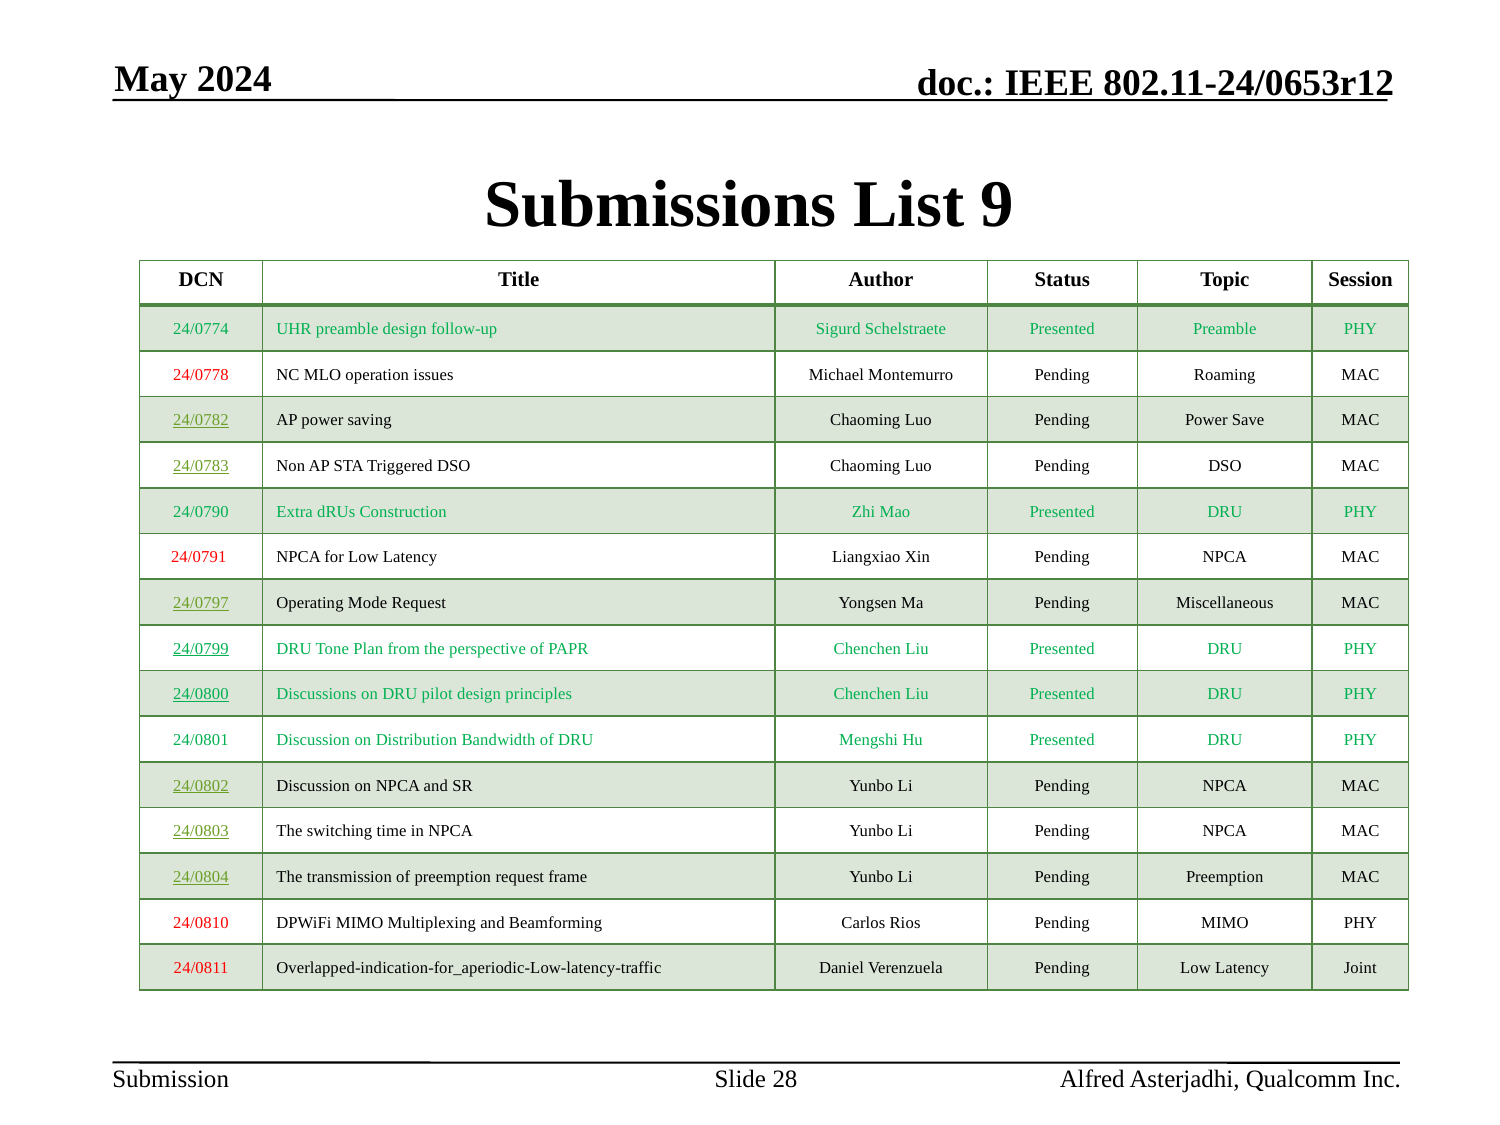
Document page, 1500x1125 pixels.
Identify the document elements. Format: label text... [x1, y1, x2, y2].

table_cell MAC [1313, 854, 1408, 898]
table_cell NPCA [1138, 534, 1311, 578]
table_cell Presented [988, 717, 1137, 761]
table_cell Low Latency [1138, 945, 1311, 989]
table_cell 24/0783 [140, 443, 262, 487]
table_cell Preamble [1138, 307, 1311, 350]
table_cell Mengshi Hu [776, 717, 987, 761]
table_cell Operating Mode Request [263, 580, 774, 624]
table_cell PHY [1313, 717, 1408, 761]
table_cell DPWiFi MIMO Multiplexing and Beamforming [263, 900, 774, 943]
table_cell Pending [988, 900, 1137, 943]
title Submissions List 9 [112, 112, 1388, 288]
table_cell Michael Montemurro [776, 352, 987, 396]
table_cell Pending [988, 352, 1137, 396]
table_cell MAC [1313, 534, 1408, 578]
table_cell Chaoming Luo [776, 443, 987, 487]
table_cell PHY [1313, 900, 1408, 943]
table_cell Discussions on DRU pilot design principles [263, 671, 774, 715]
table_cell Chenchen Liu [776, 626, 987, 670]
table_header DCN [140, 261, 262, 303]
table_cell MAC [1313, 808, 1408, 852]
table_cell 24/0811 [140, 945, 262, 989]
table_cell 24/0801 [140, 717, 262, 761]
table_cell Preemption [1138, 854, 1311, 898]
table_cell Yunbo Li [776, 763, 987, 807]
slide_number Slide 28 [712, 1061, 800, 1123]
table_cell Carlos Rios [776, 900, 987, 943]
table_cell PHY [1313, 671, 1408, 715]
table_cell Pending [988, 945, 1137, 989]
table_cell Zhi Mao [776, 489, 987, 533]
table_cell Sigurd Schelstraete [776, 307, 987, 350]
table_cell Joint [1313, 945, 1408, 989]
table_header Title [263, 261, 774, 303]
table_cell PHY [1313, 489, 1408, 533]
table_cell Extra dRUs Construction [263, 489, 774, 533]
table_cell 24/0802 [140, 763, 262, 807]
table_cell Roaming [1138, 352, 1311, 396]
table_header Topic [1138, 261, 1311, 303]
table_cell 24/0803 [140, 808, 262, 852]
table_cell Pending [988, 763, 1137, 807]
table_cell Discussion on NPCA and SR [263, 763, 774, 807]
table_cell PHY [1313, 307, 1408, 350]
table_cell DRU [1138, 671, 1311, 715]
table_cell 24/0797 [140, 580, 262, 624]
table_cell Pending [988, 443, 1137, 487]
table_cell Discussion on Distribution Bandwidth of DRU [263, 717, 774, 761]
table_cell DRU [1138, 717, 1311, 761]
table_header Session [1313, 261, 1408, 303]
table_header Author [776, 261, 987, 303]
table_cell DSO [1138, 443, 1311, 487]
table_cell PHY [1313, 626, 1408, 670]
table_cell Pending [988, 854, 1137, 898]
table_header Status [988, 261, 1137, 303]
table_cell MAC [1313, 443, 1408, 487]
table_cell Overlapped-indication-for_aperiodic-Low-latency-traffic [263, 945, 774, 989]
table_cell 24/0774 [140, 307, 262, 350]
table_cell The transmission of preemption request frame [263, 854, 774, 898]
table_cell DRU [1138, 626, 1311, 670]
table_cell AP power saving [263, 397, 774, 441]
footer Alfred Asterjadhi, Qualcomm Inc. [878, 1061, 1402, 1093]
table_cell MAC [1313, 763, 1408, 807]
table_cell 24/0782 [140, 397, 262, 441]
table_cell DRU Tone Plan from the perspective of PAPR [263, 626, 774, 670]
table_cell Pending [988, 534, 1137, 578]
table_cell NC MLO operation issues [263, 352, 774, 396]
table_cell Yunbo Li [776, 808, 987, 852]
table_cell Pending [988, 808, 1137, 852]
table_cell Daniel Verenzuela [776, 945, 987, 989]
table_cell MAC [1313, 580, 1408, 624]
table_cell MIMO [1138, 900, 1311, 943]
table_cell NPCA [1138, 763, 1311, 807]
table_cell Chenchen Liu [776, 671, 987, 715]
table_cell Power Save [1138, 397, 1311, 441]
table_cell Liangxiao Xin [776, 534, 987, 578]
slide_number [114, 54, 423, 100]
table_cell 24/0791 [140, 534, 262, 578]
table_cell 24/0804 [140, 854, 262, 898]
table_cell Chaoming Luo [776, 397, 987, 441]
table_cell 24/0800 [140, 671, 262, 715]
table_cell Presented [988, 671, 1137, 715]
table_cell Pending [988, 580, 1137, 624]
table_cell Presented [988, 626, 1137, 670]
table_cell Yunbo Li [776, 854, 987, 898]
table_cell NPCA for Low Latency [263, 534, 774, 578]
table_cell MAC [1313, 397, 1408, 441]
table_cell 24/0799 [140, 626, 262, 670]
table_cell The switching time in NPCA [263, 808, 774, 852]
table_cell Presented [988, 307, 1137, 350]
table_cell 24/0790 [140, 489, 262, 533]
table_cell Pending [988, 397, 1137, 441]
table_cell Miscellaneous [1138, 580, 1311, 624]
table_cell Presented [988, 489, 1137, 533]
table_cell NPCA [1138, 808, 1311, 852]
table_cell 24/0778 [140, 352, 262, 396]
table_cell MAC [1313, 352, 1408, 396]
table_cell DRU [1138, 489, 1311, 533]
table_cell 24/0810 [140, 900, 262, 943]
table_cell UHR preamble design follow-up [263, 307, 774, 350]
table_cell Yongsen Ma [776, 580, 987, 624]
table_cell Non AP STA Triggered DSO [263, 443, 774, 487]
